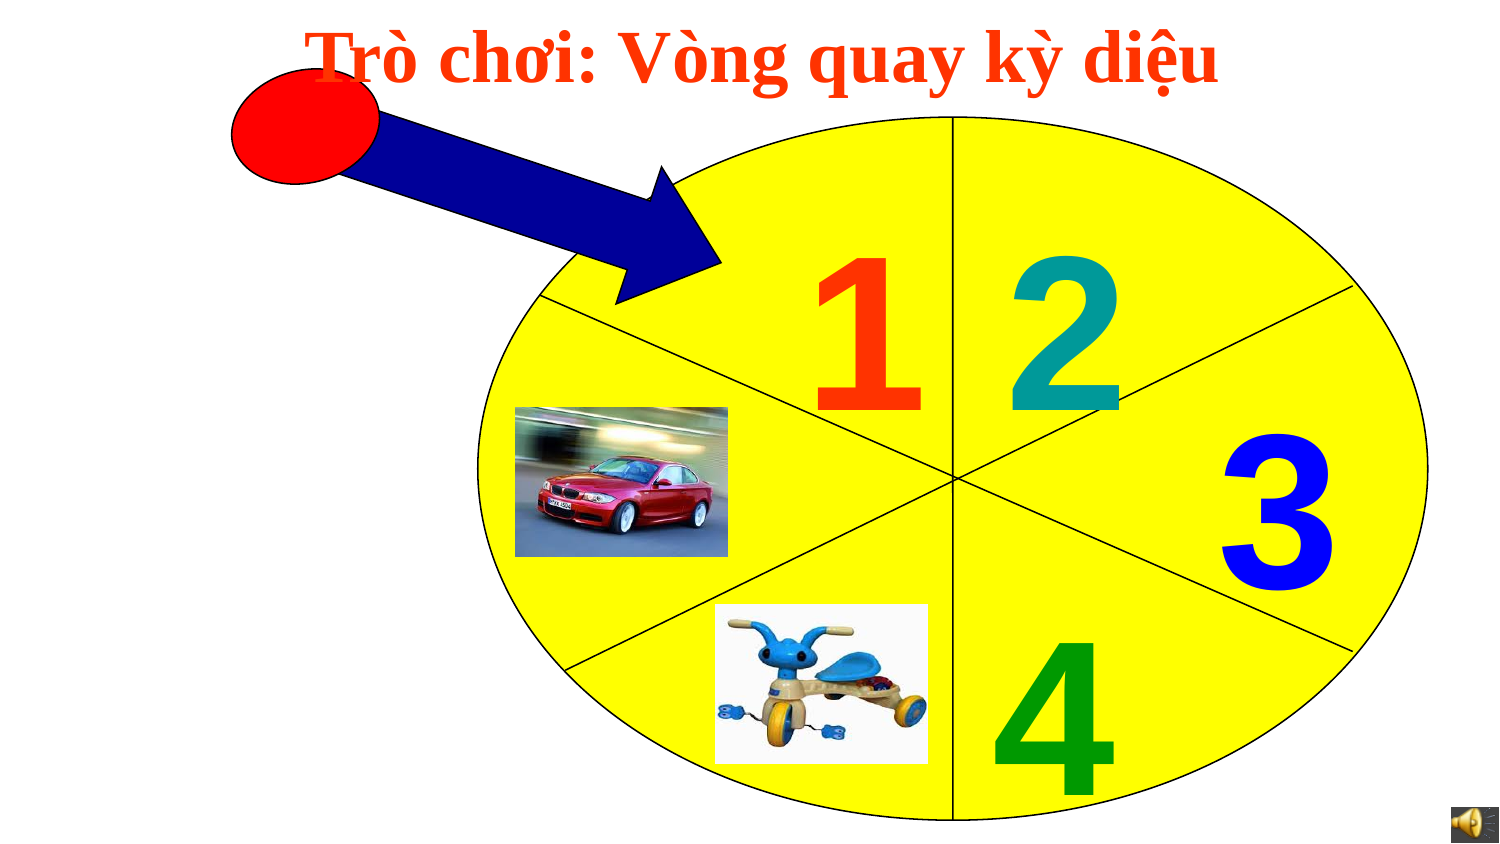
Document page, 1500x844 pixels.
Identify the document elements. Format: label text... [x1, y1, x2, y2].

text_box Trò chơi: Vòng quay kỳ diệu [124, 0, 1400, 105]
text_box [477, 116, 1428, 844]
picture [1449, 806, 1500, 844]
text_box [241, 26, 722, 267]
